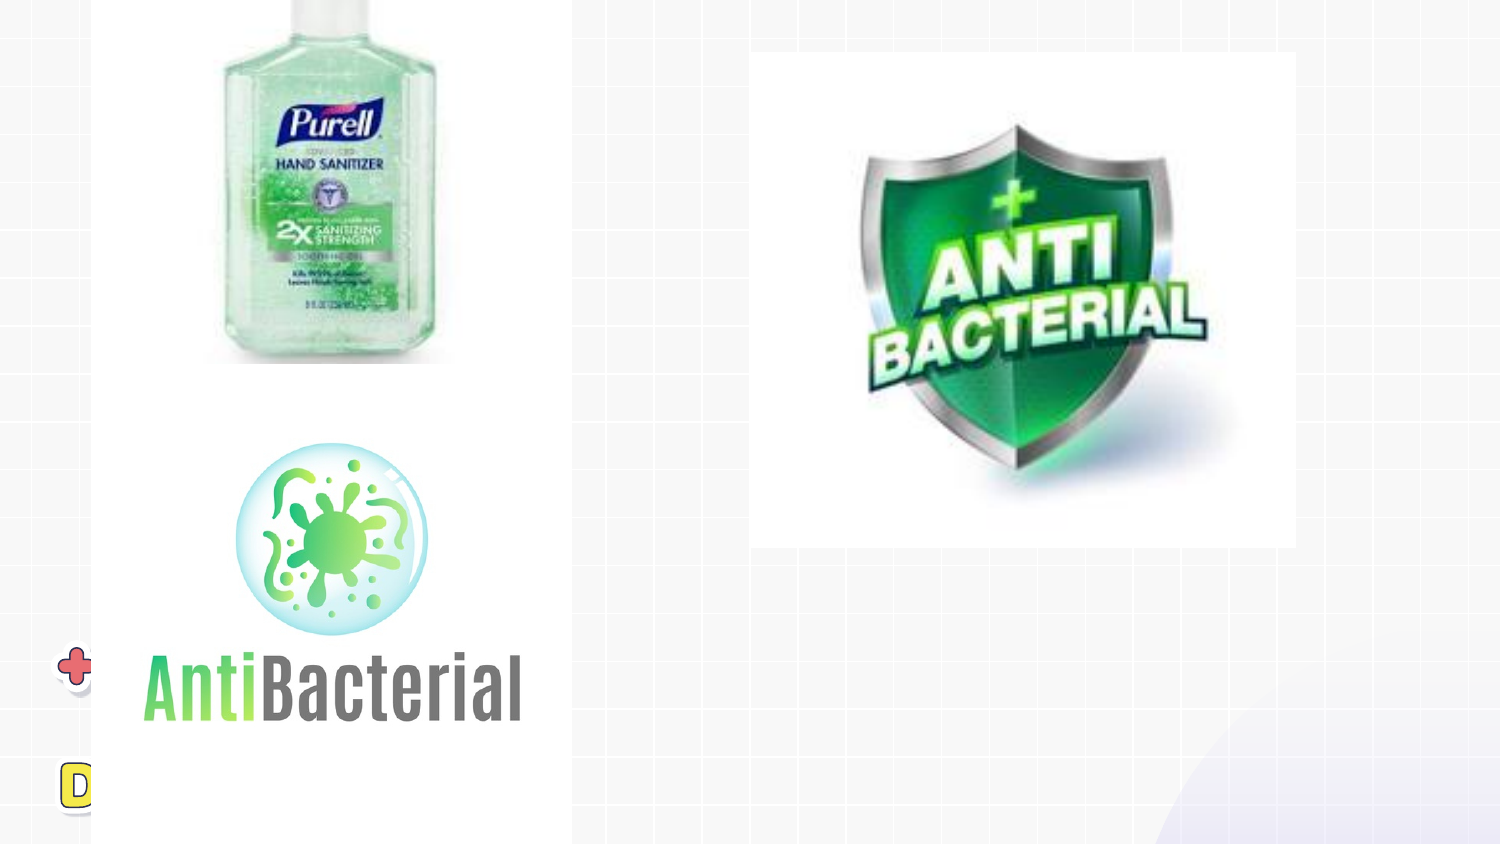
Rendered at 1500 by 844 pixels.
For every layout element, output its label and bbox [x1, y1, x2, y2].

picture [749, 51, 1296, 549]
picture [91, 0, 572, 844]
